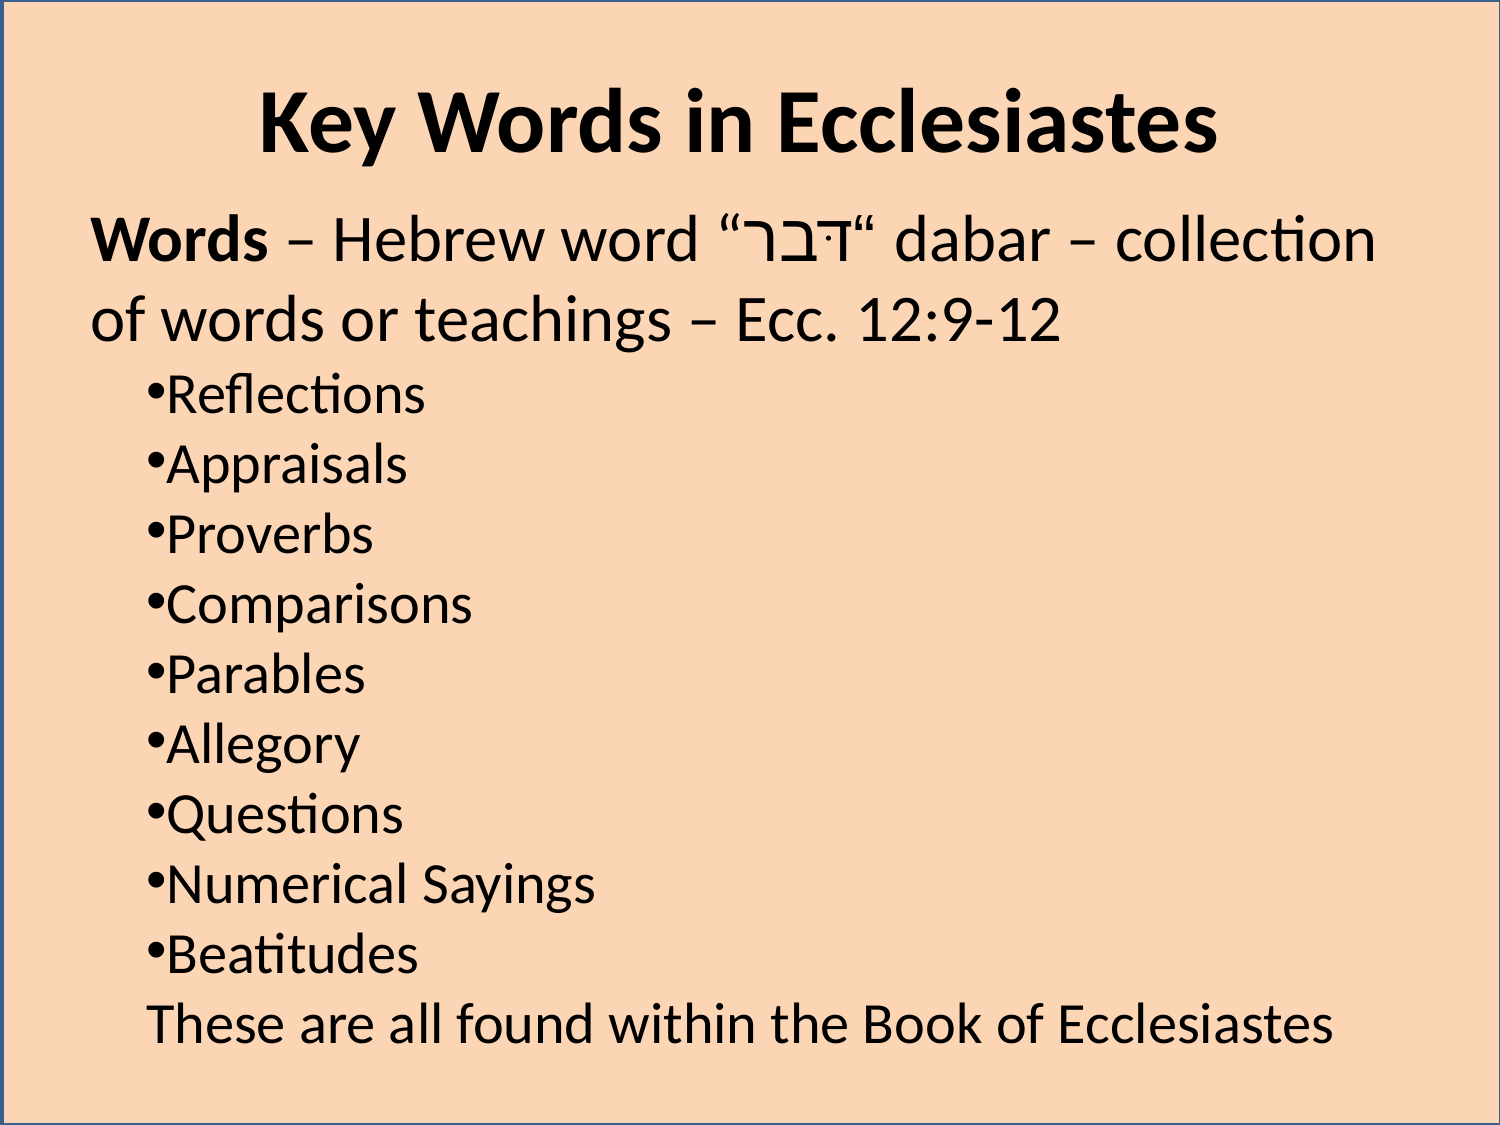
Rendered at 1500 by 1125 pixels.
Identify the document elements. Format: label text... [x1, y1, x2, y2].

title Key Words in Ecclesiastes [75, 45, 1425, 187]
list Words – Hebrew word “דּבר“ dabar – collection of words or teachings – Ecc. 12:9-12 Reflections Appraisals Proverbs Comparisons Parables Allegory Questions Numerical Sayings Beatitudes These are all found within the Book of Ecclesiastes [75, 187, 1425, 1080]
text_box [0, 0, 1500, 1125]
